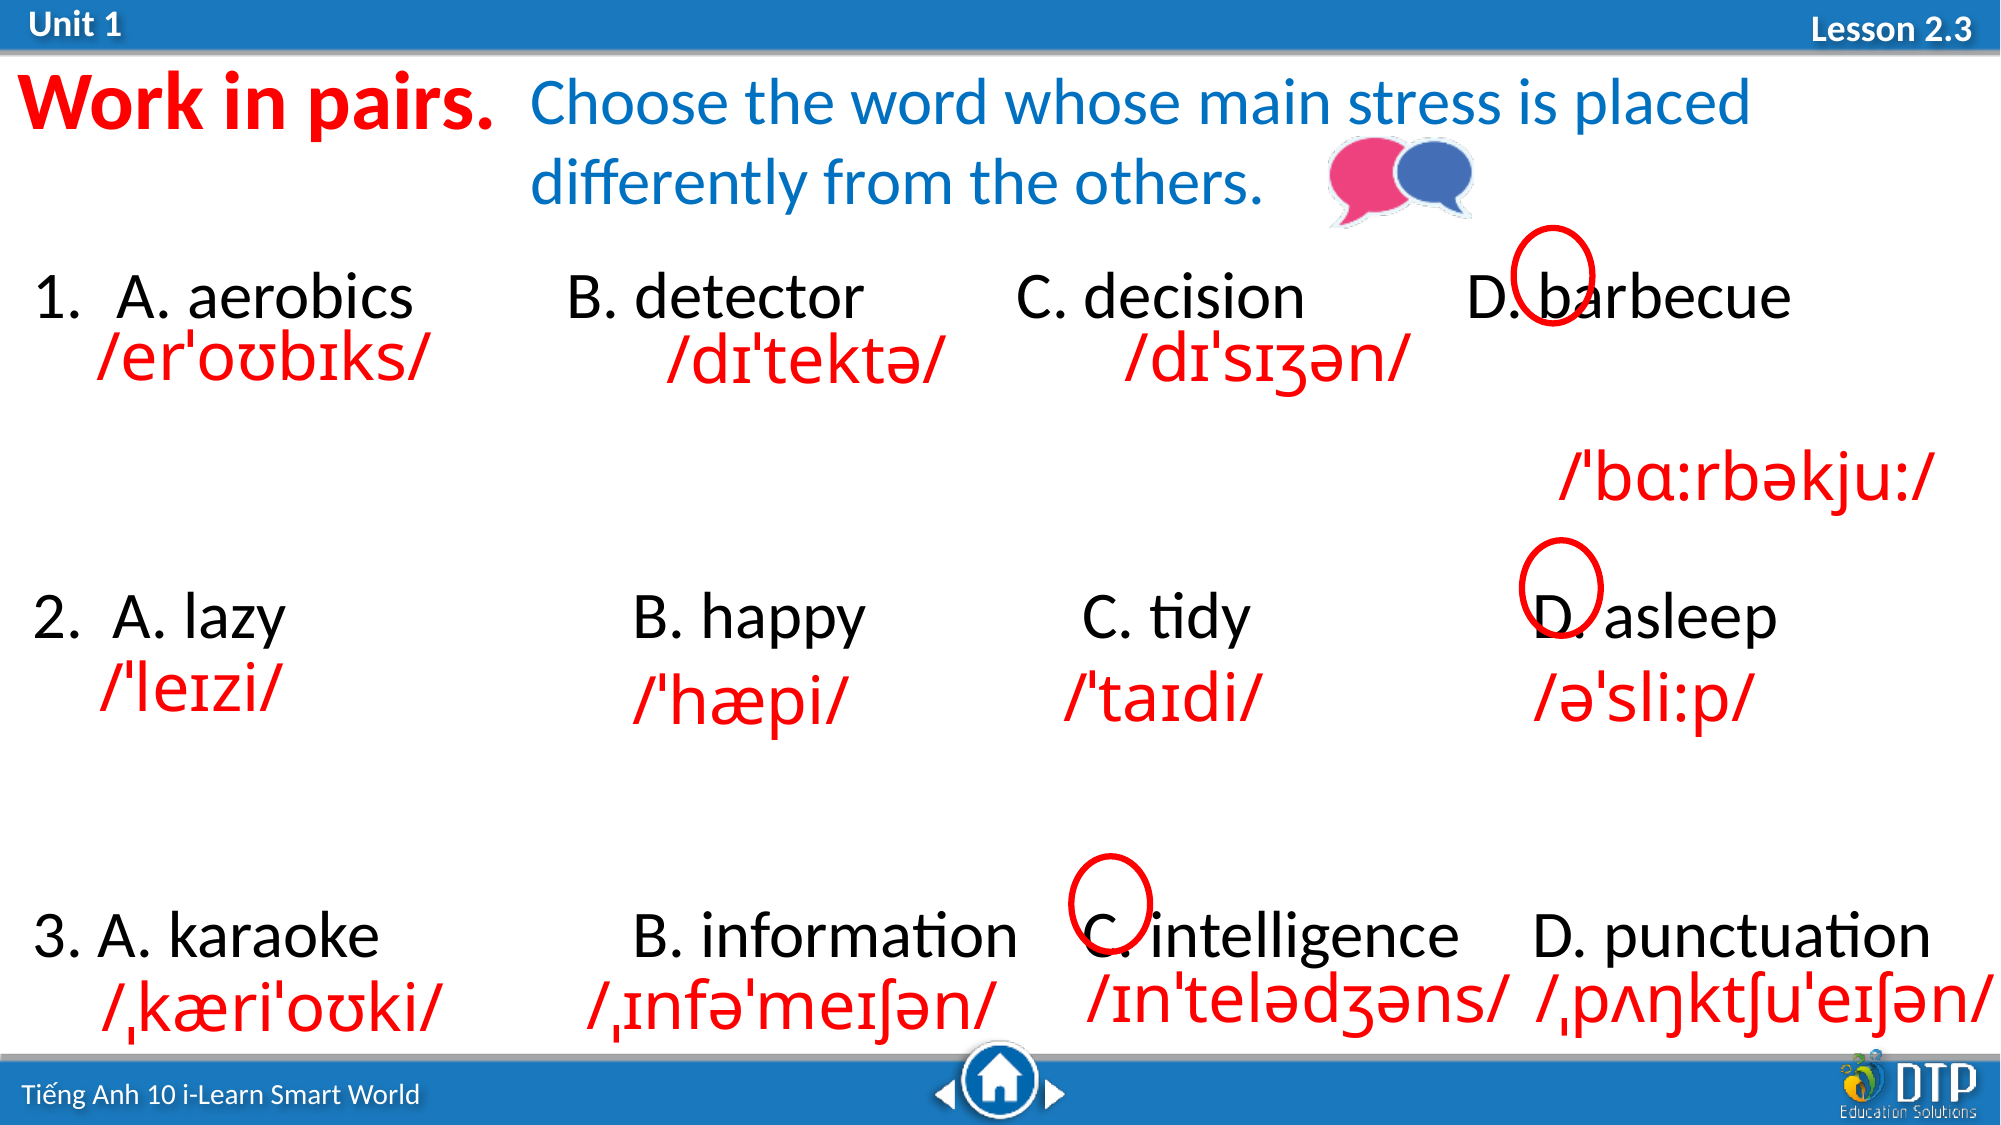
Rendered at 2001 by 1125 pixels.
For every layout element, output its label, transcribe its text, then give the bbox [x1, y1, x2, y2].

text_box /ˈbɑ:rbəkju:/ [1543, 266, 1961, 521]
text_box [1513, 226, 1593, 323]
text_box /ɪnˈtelədʒəns/ [1072, 908, 1503, 1044]
picture [1327, 135, 1475, 230]
text_box /ˈleɪzi/ [84, 596, 490, 732]
text_box Work in pairs. [2, 39, 513, 154]
text_box /əˈsli:p/ [1501, 607, 1932, 743]
text_box /dɪˈsɪʒən/ [1092, 267, 1528, 402]
text_box /ˌkæriˈoʊki/ [86, 917, 524, 1052]
text_box /ˌpʌŋktʃuˈeɪʃən/ [1503, 908, 2000, 1044]
text_box A. aerobics B. detector C. decision D. barbecue 2. A. lazy B. happy C. tidy D. asleep 3. A. karaoke B. information C. intelligence D. punctuation [17, 164, 1996, 1125]
text_box /ˈhæpi/ [617, 610, 1038, 746]
text_box [1520, 539, 1602, 607]
picture [0, 0, 2001, 1125]
text_box /ˈtaɪdi/ [1048, 607, 1484, 743]
text_box /dɪˈtektə/ [651, 269, 1072, 405]
text_box /ˌɪnfəˈmeɪʃən/ [571, 915, 1031, 1051]
text_box /erˈoʊbɪks/ [64, 266, 469, 402]
text_box Choose the word whose main stress is placed differently from the others. [515, 50, 2000, 306]
text_box [1070, 855, 1152, 919]
